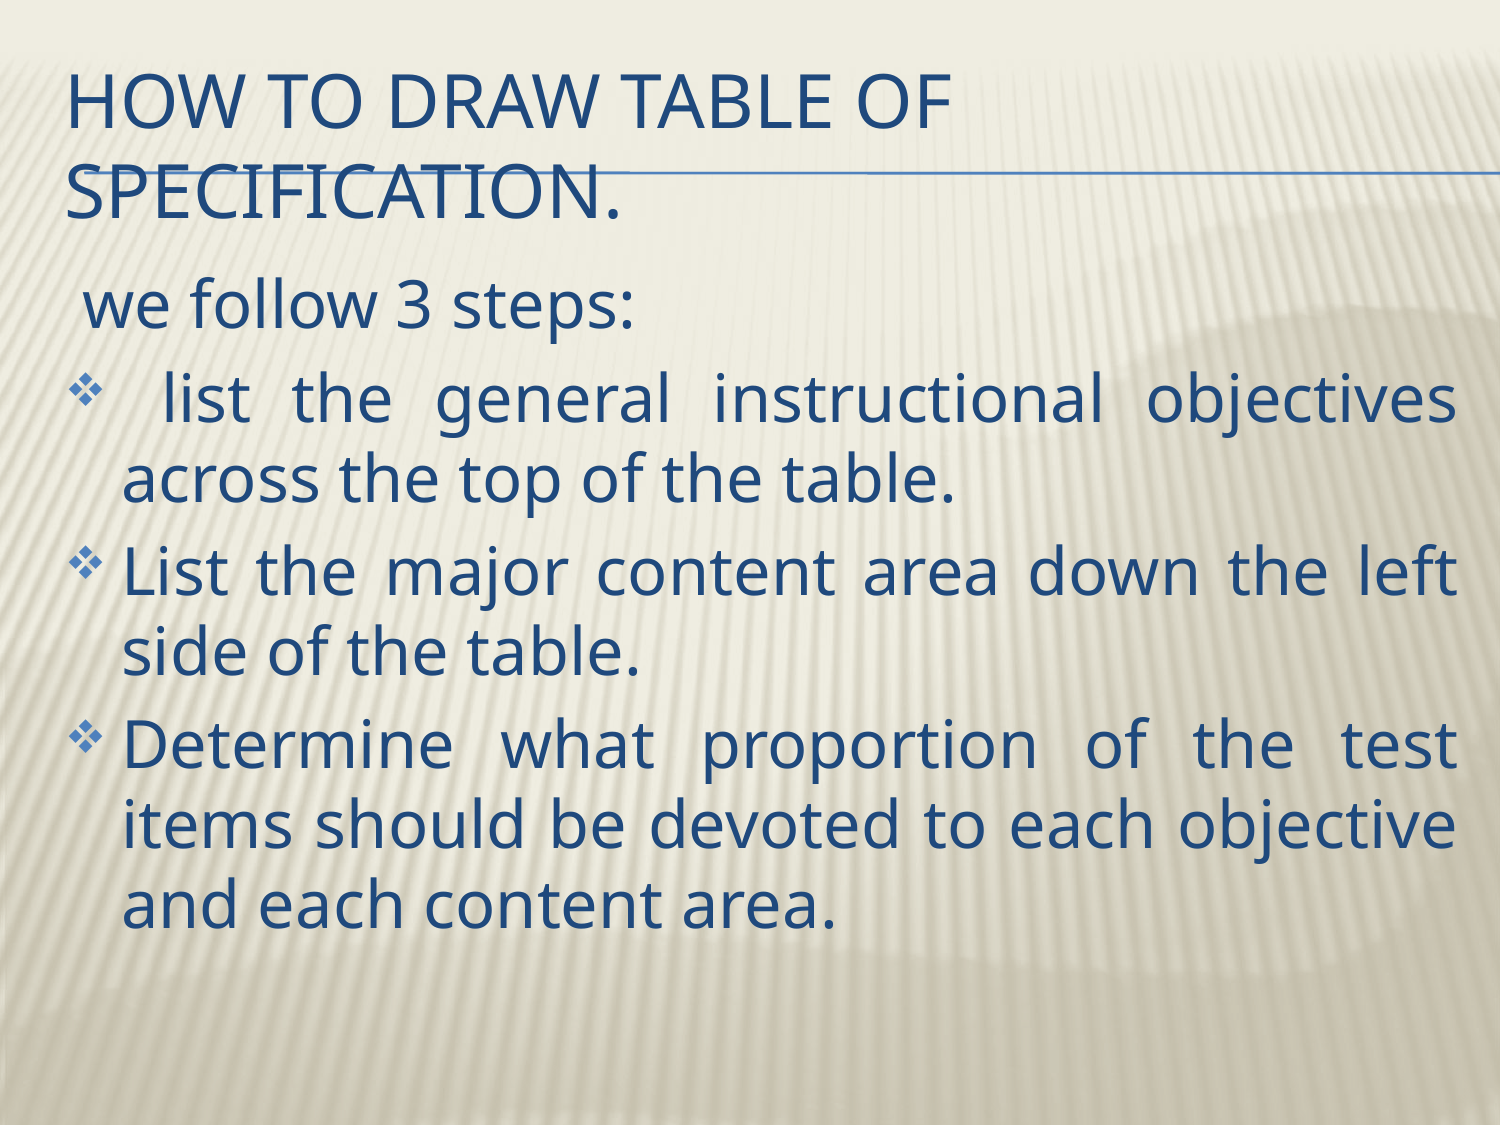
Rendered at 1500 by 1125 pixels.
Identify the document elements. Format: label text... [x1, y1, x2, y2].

list we follow 3 steps: list the general instructional objectives across the top of the table. List the major content area down the left side of the table. Determine what proportion of the test items should be devoted to each objective and each content area. [50, 254, 1475, 998]
title How to draw table of specification. [50, 75, 1475, 213]
